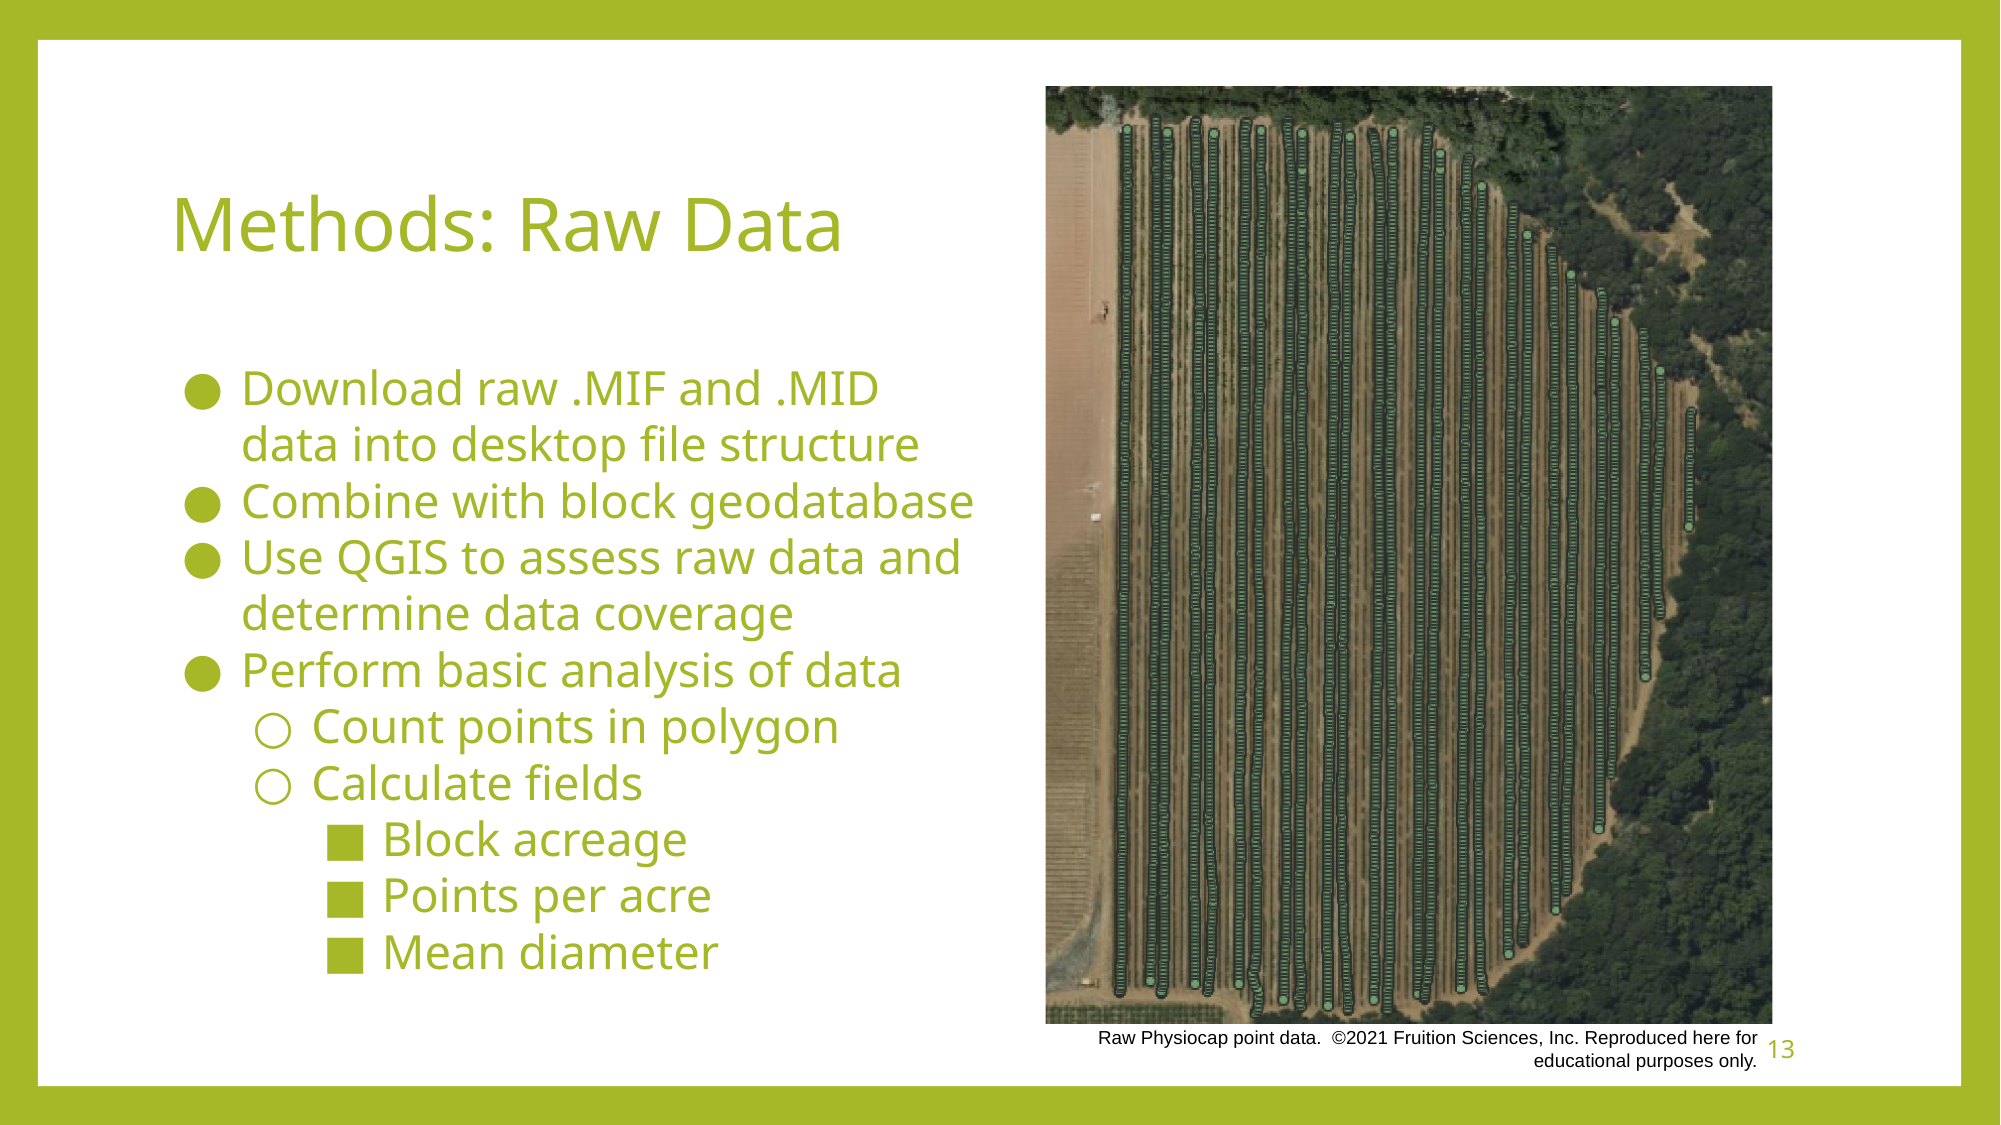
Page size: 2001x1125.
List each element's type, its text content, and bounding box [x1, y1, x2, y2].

picture [940, 86, 1878, 1010]
text_box Raw Physiocap point data. ©2021 Fruition Sciences, Inc. Reproduced here for educational purposes only. [1045, 1010, 1773, 1117]
list Download raw .MIF and .MID data into desktop file structure Combine with block geodatabase Use QGIS to assess raw data and determine data coverage Perform basic analysis of data Count points in polygon Calculate fields Block acreage Points per acre Mean diameter [155, 350, 993, 1039]
title Methods: Raw Data [155, 179, 865, 350]
slide_number 13 [1530, 1020, 1811, 1081]
